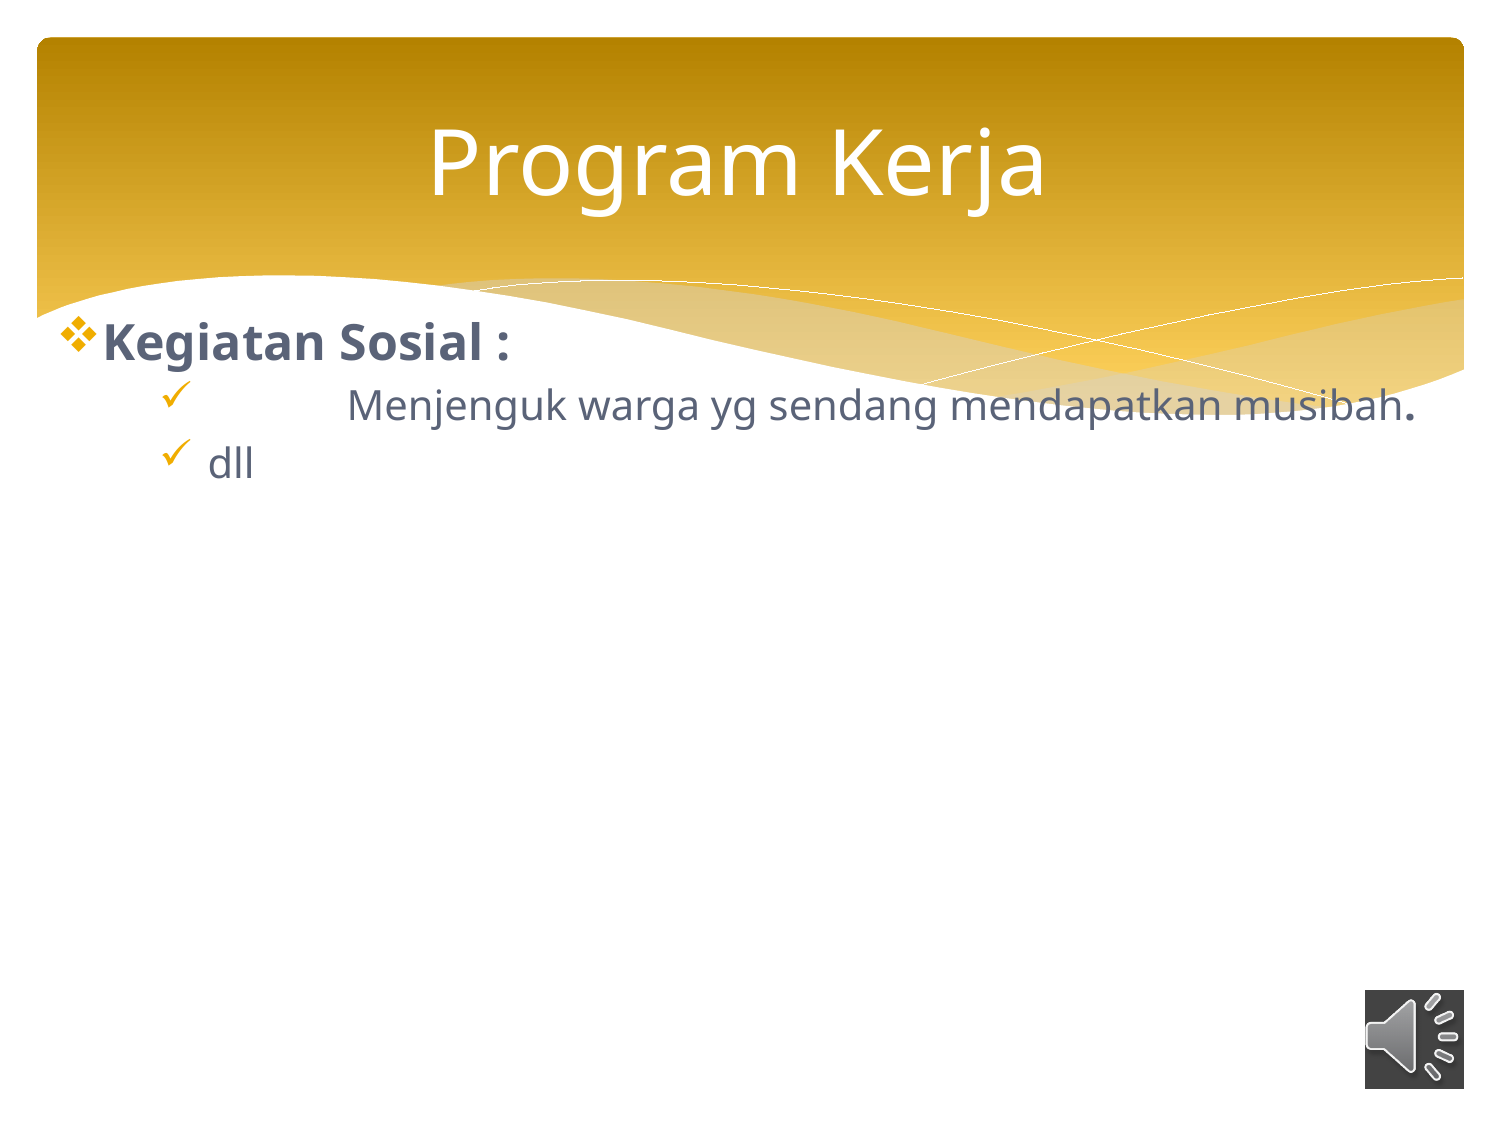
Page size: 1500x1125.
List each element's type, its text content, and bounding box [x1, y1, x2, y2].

picture [1364, 989, 1465, 1090]
title Program Kerja [75, 55, 1425, 261]
list Kegiatan Sosial : Menjenguk warga yg sendang mendapatkan musibah. dll [41, 302, 1459, 1059]
